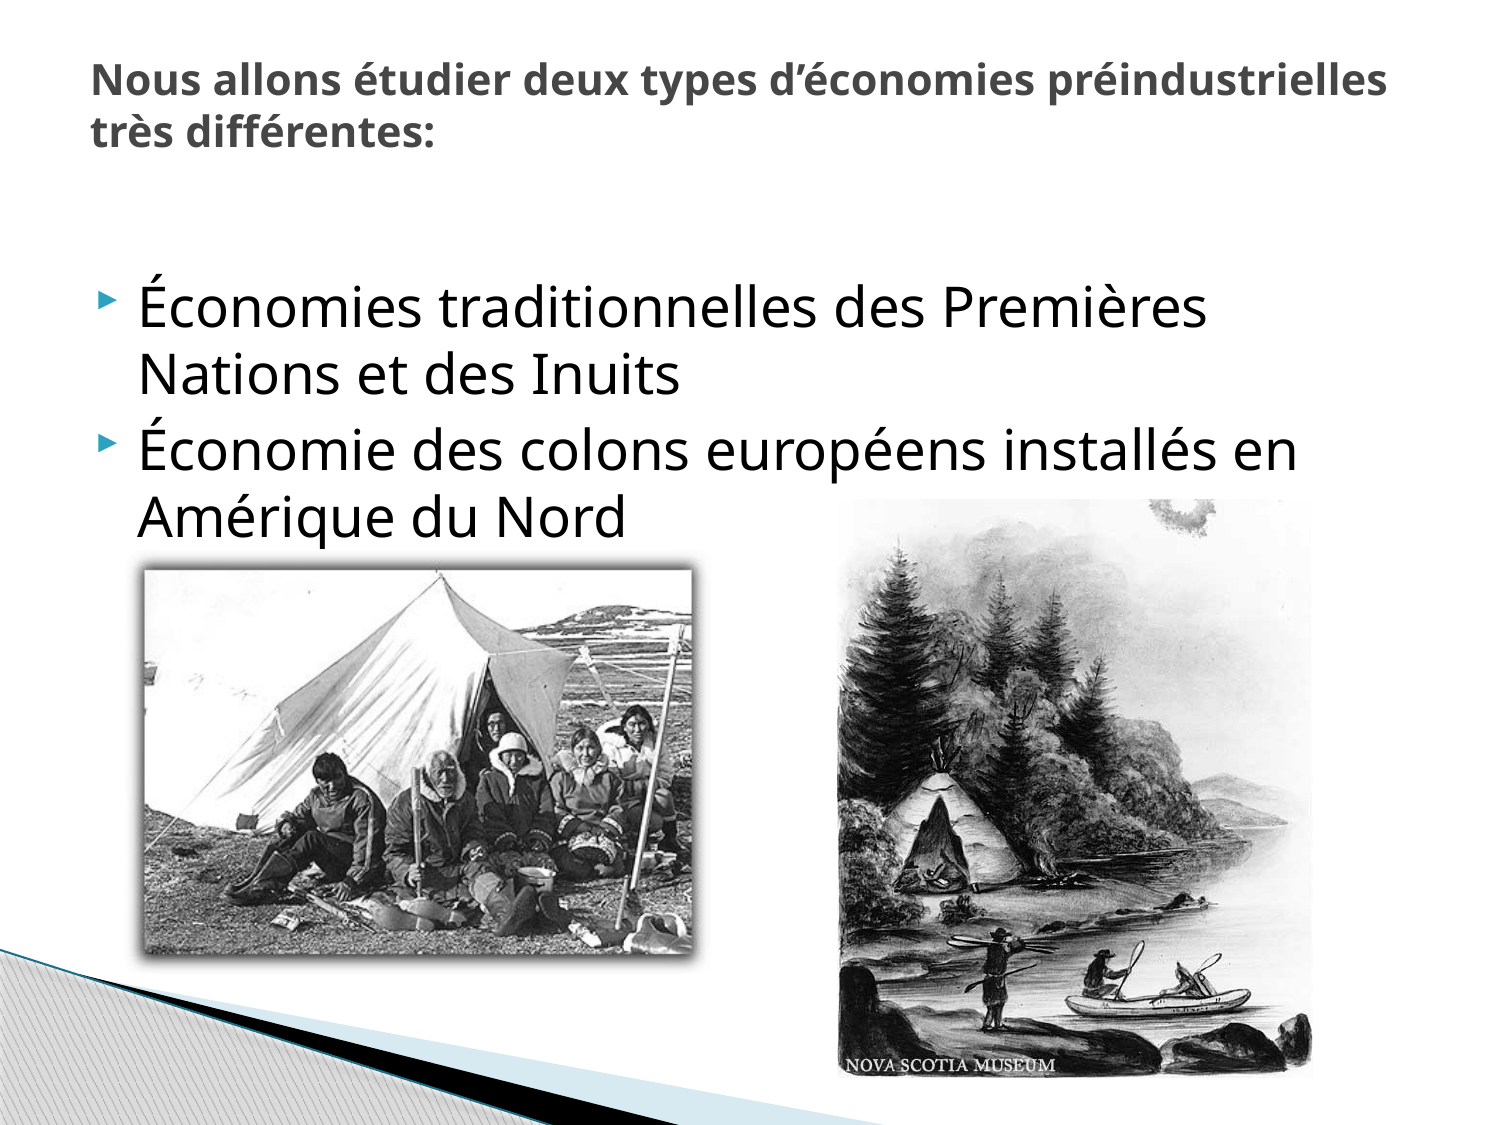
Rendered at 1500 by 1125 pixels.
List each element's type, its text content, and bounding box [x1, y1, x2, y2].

title Nous allons étudier deux types d’économies préindustrielles très différentes: [75, 45, 1425, 233]
picture [837, 499, 1313, 1078]
picture [124, 549, 713, 974]
list Économies traditionnelles des Premières Nations et des Inuits Économie des colons européens installés en Amérique du Nord [62, 187, 1413, 930]
